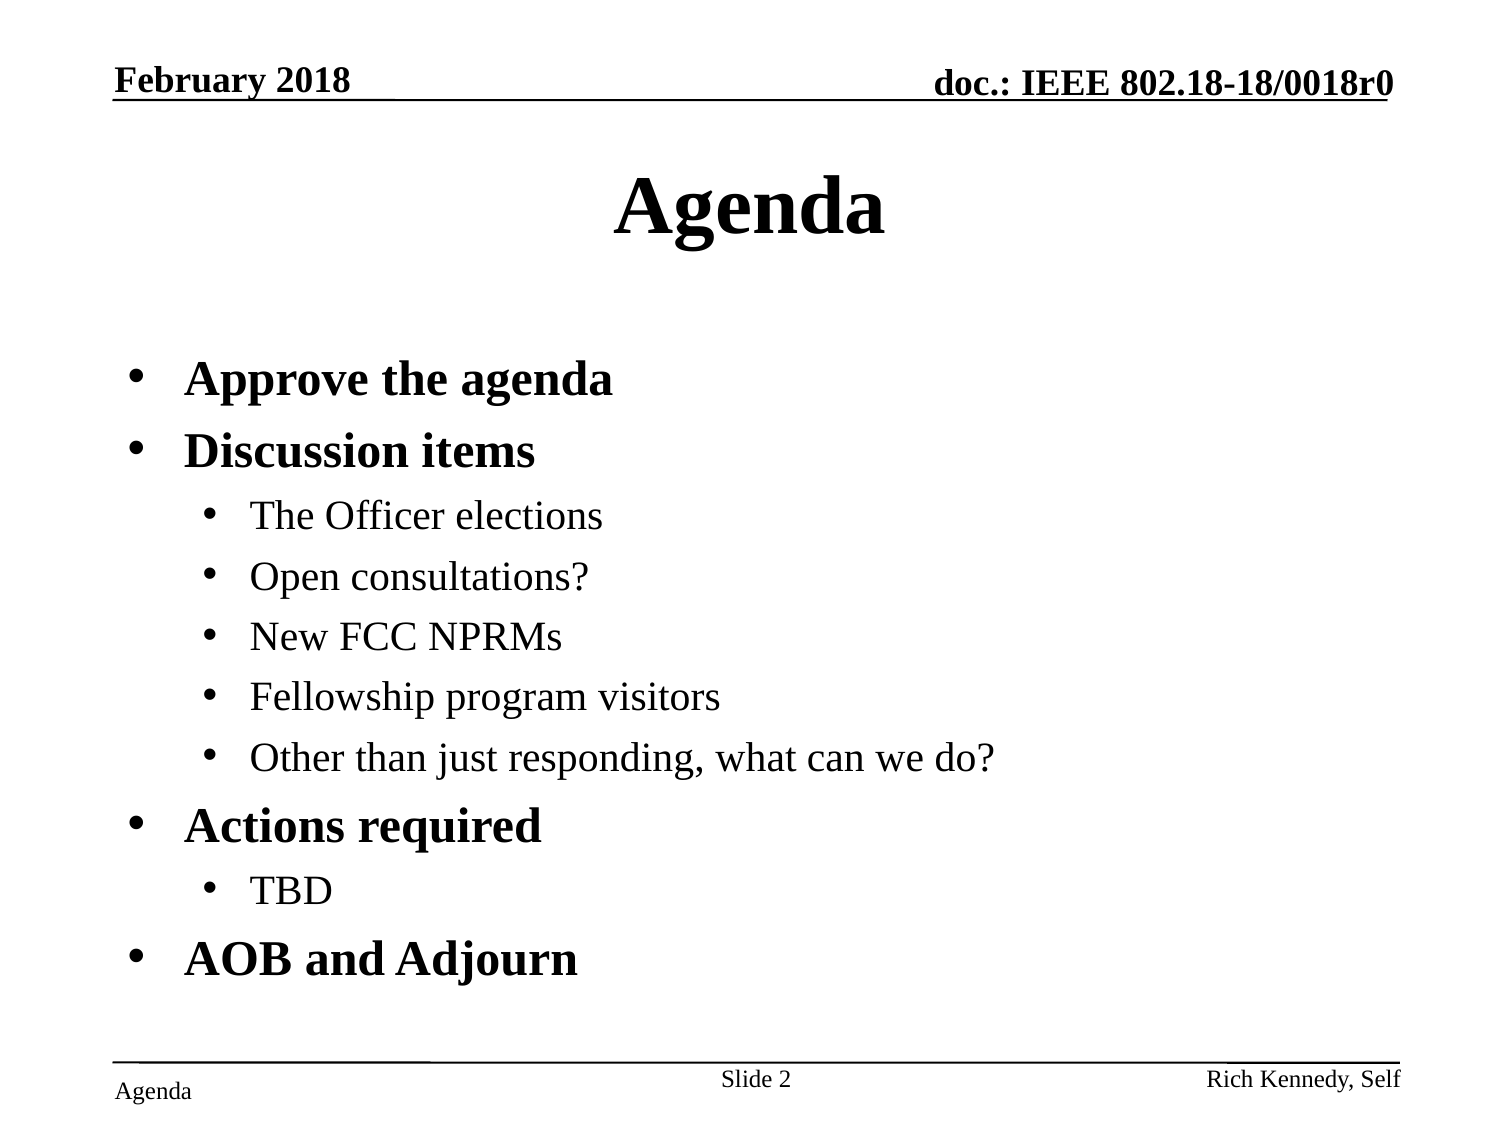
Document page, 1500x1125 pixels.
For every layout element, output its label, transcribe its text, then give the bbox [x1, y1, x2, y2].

title Agenda [112, 112, 1388, 288]
slide_number Slide 2 [712, 1061, 800, 1123]
footer Rich Kennedy, Self [878, 1061, 1402, 1093]
list Approve the agenda Discussion items The Officer elections Open consultations? New FCC NPRMs Fellowship program visitors Other than just responding, what can we do? Actions required TBD AOB and Adjourn [112, 337, 1388, 1013]
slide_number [114, 54, 376, 101]
text_box Agenda [99, 1067, 238, 1112]
